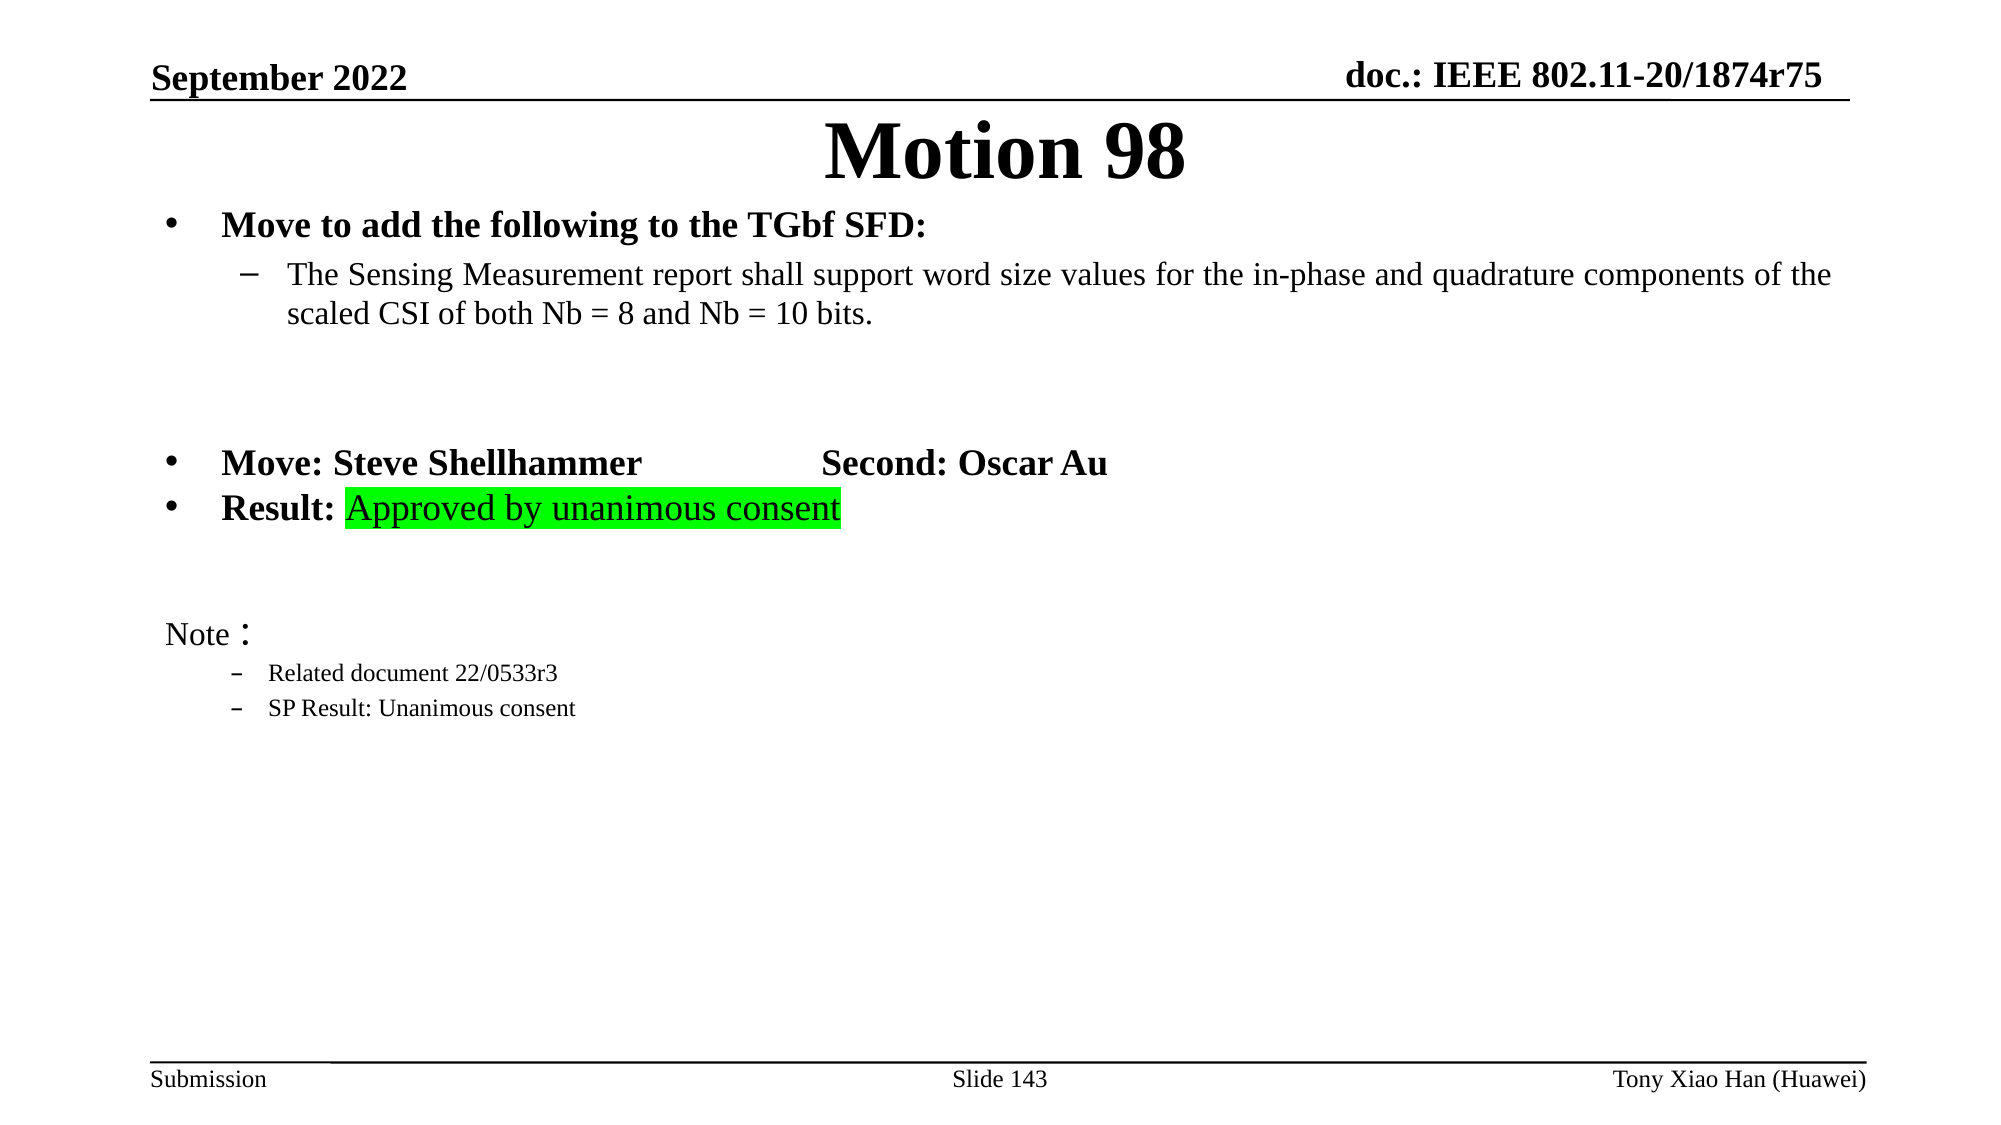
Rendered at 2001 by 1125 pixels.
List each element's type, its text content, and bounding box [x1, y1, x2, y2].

text_box Motion 98 [368, 87, 1644, 162]
text_box Move to add the following to the TGbf SFD: The Sensing Measurement report shall support word size values for the in-phase and quadrature components of the scaled CSI of both Nb = 8 and Nb = 10 bits. Move: Steve Shellhammer Second: Oscar Au Result: Approved by unanimous consent Note： Related document 22/0533r3 SP Result: Unanimous consent [150, 162, 1850, 875]
